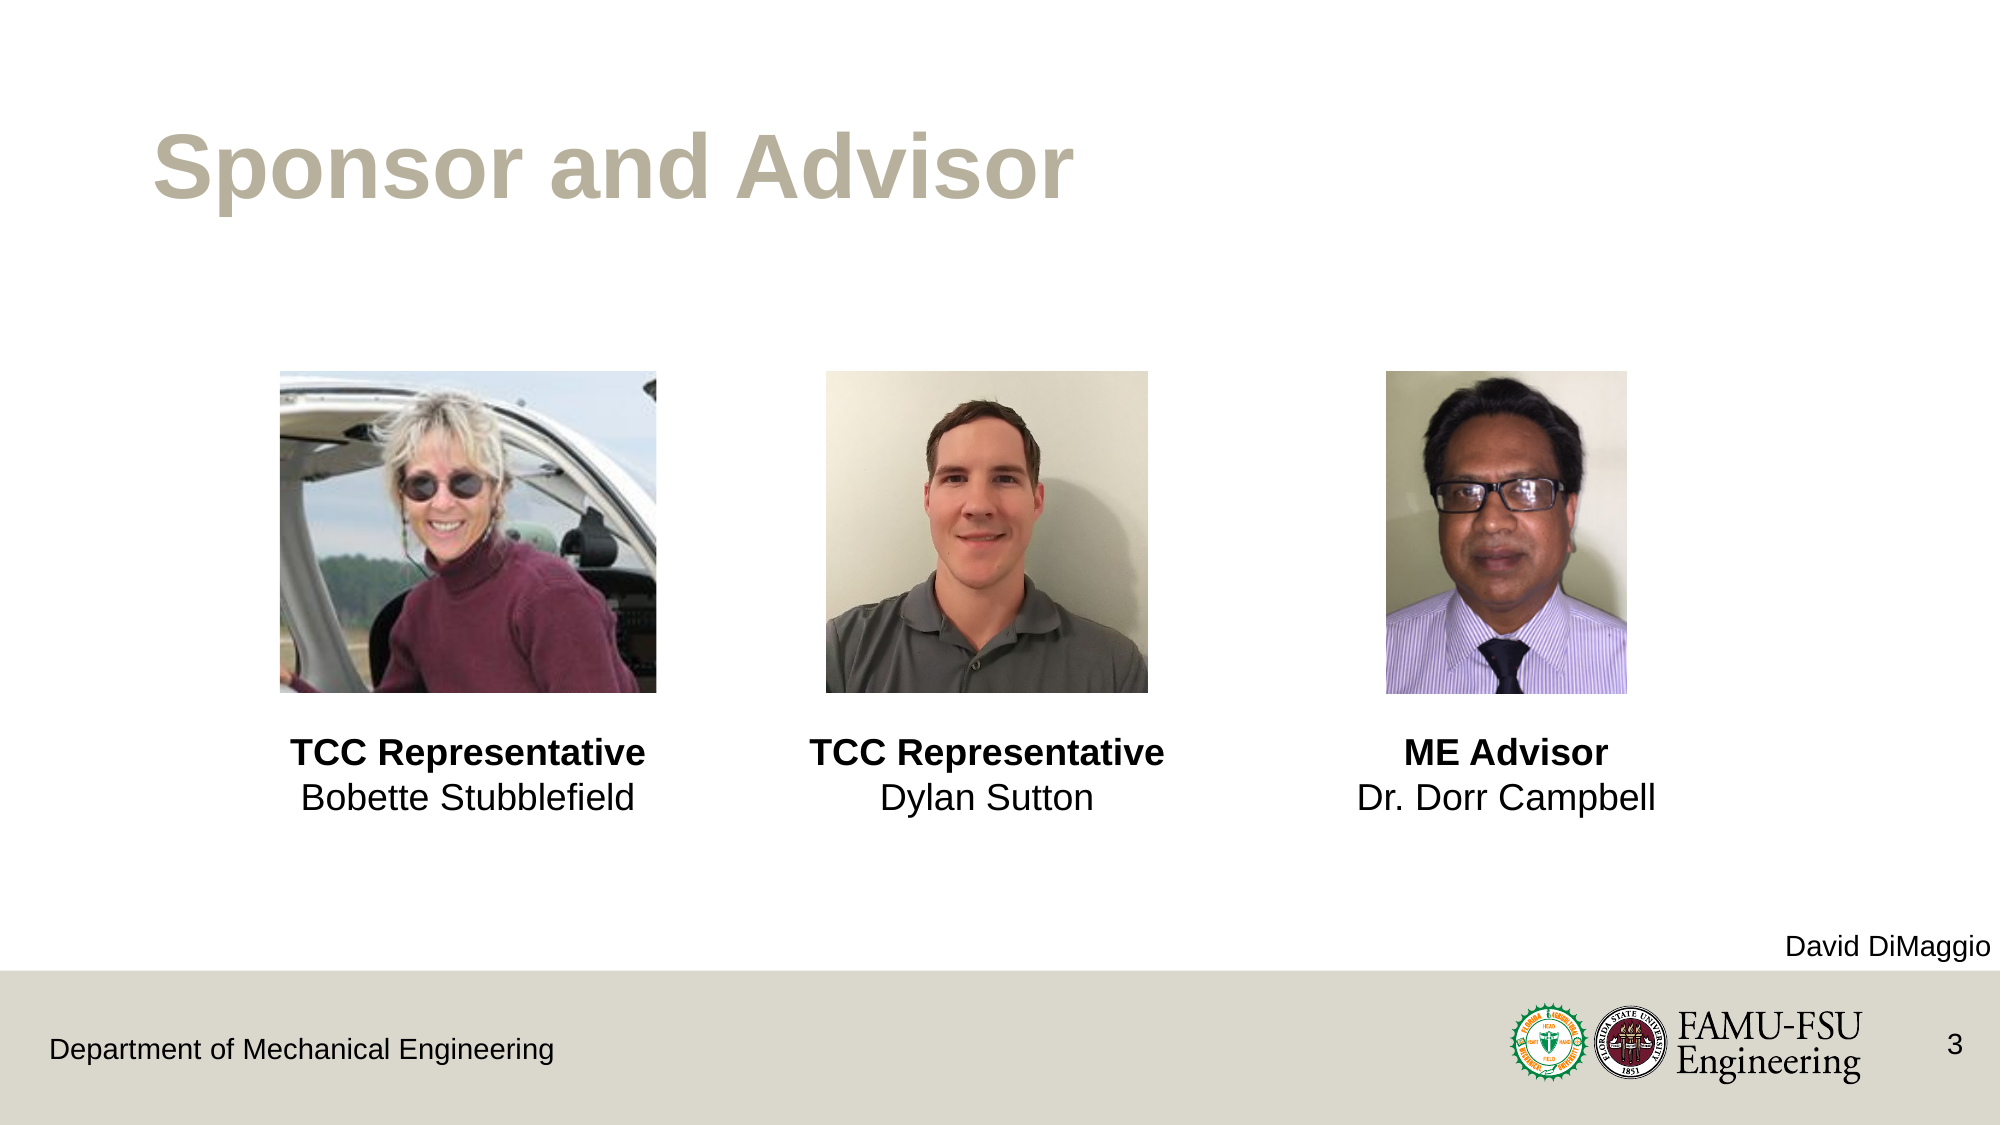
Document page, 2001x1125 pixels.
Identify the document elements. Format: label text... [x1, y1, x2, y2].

text_box TCC Representative Bobette Stubblefield [275, 720, 661, 826]
title Sponsor and Advisor [137, 59, 1863, 278]
picture [279, 371, 657, 693]
text_box David DiMaggio [1770, 924, 2000, 976]
slide_number 3 [1862, 1017, 1978, 1078]
picture [1386, 371, 1627, 694]
text_box ME Advisor Dr. Dorr Campbell [1341, 720, 1671, 826]
picture [826, 371, 1148, 693]
text_box TCC Representative Dylan Sutton [794, 720, 1180, 826]
